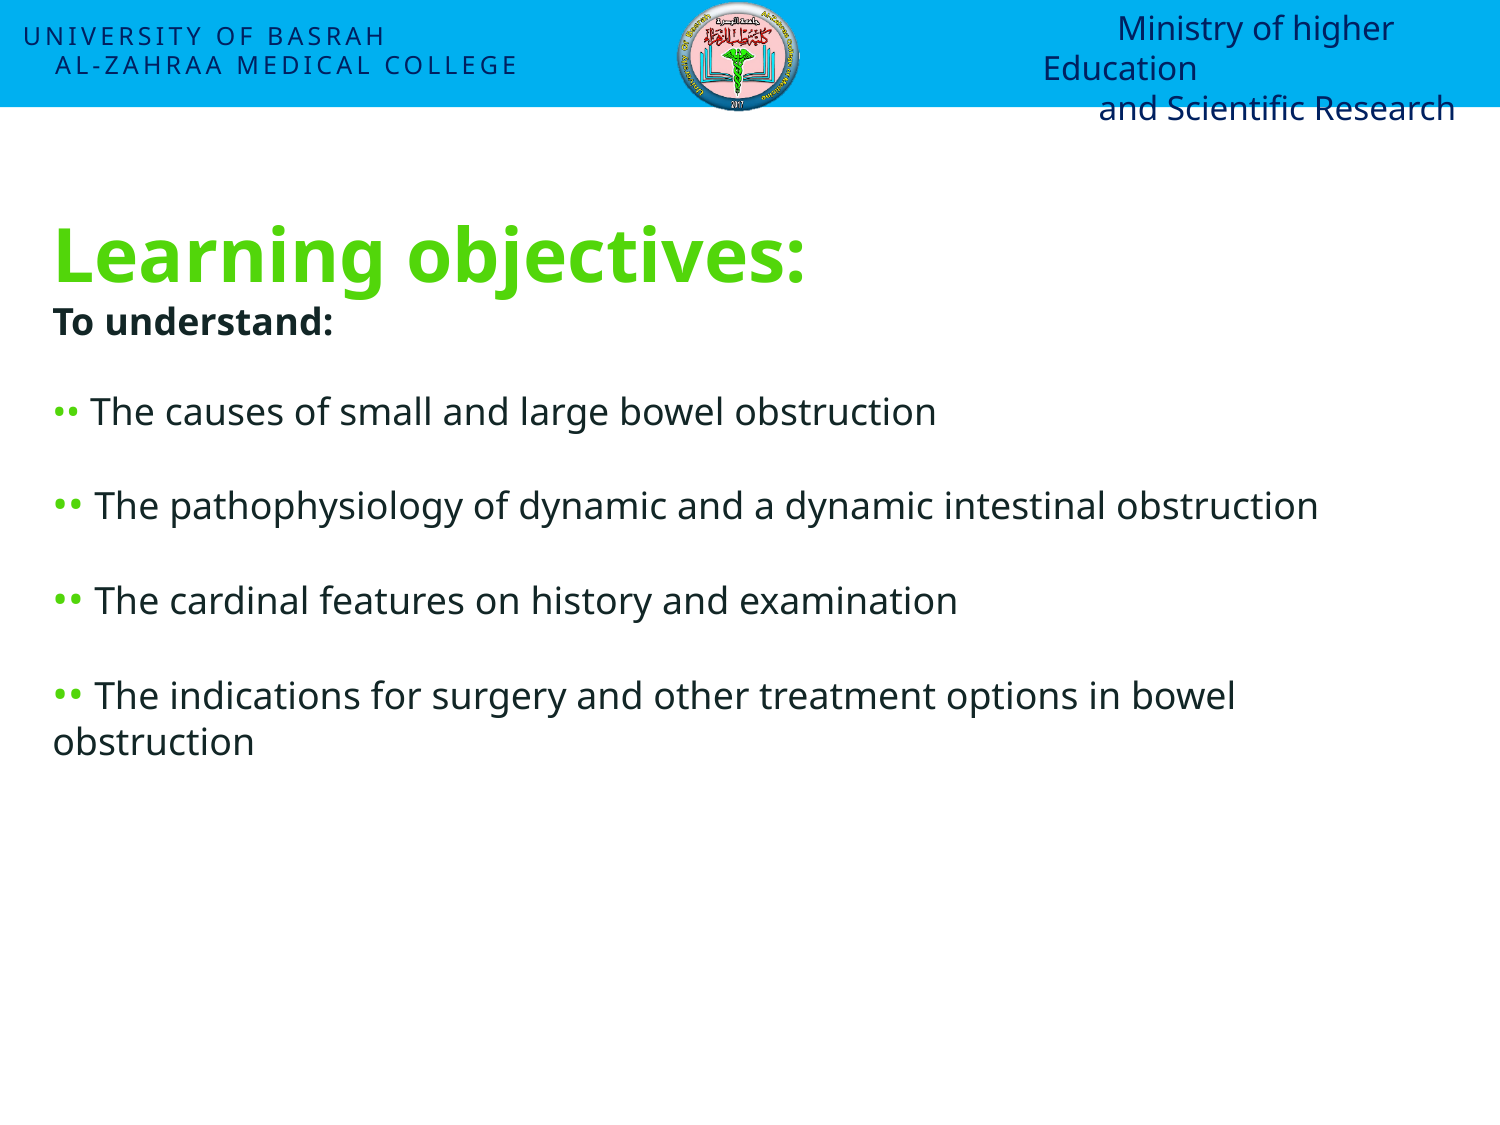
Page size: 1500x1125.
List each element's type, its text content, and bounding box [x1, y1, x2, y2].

text_box Learning objectives: To understand: •• The causes of small and large bowel obstruction •• The pathophysiology of dynamic and a dynamic intestinal obstruction •• The cardinal features on history and examination •• The indications for surgery and other treatment options in bowel obstruction [37, 200, 1463, 770]
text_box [0, 0, 1500, 113]
